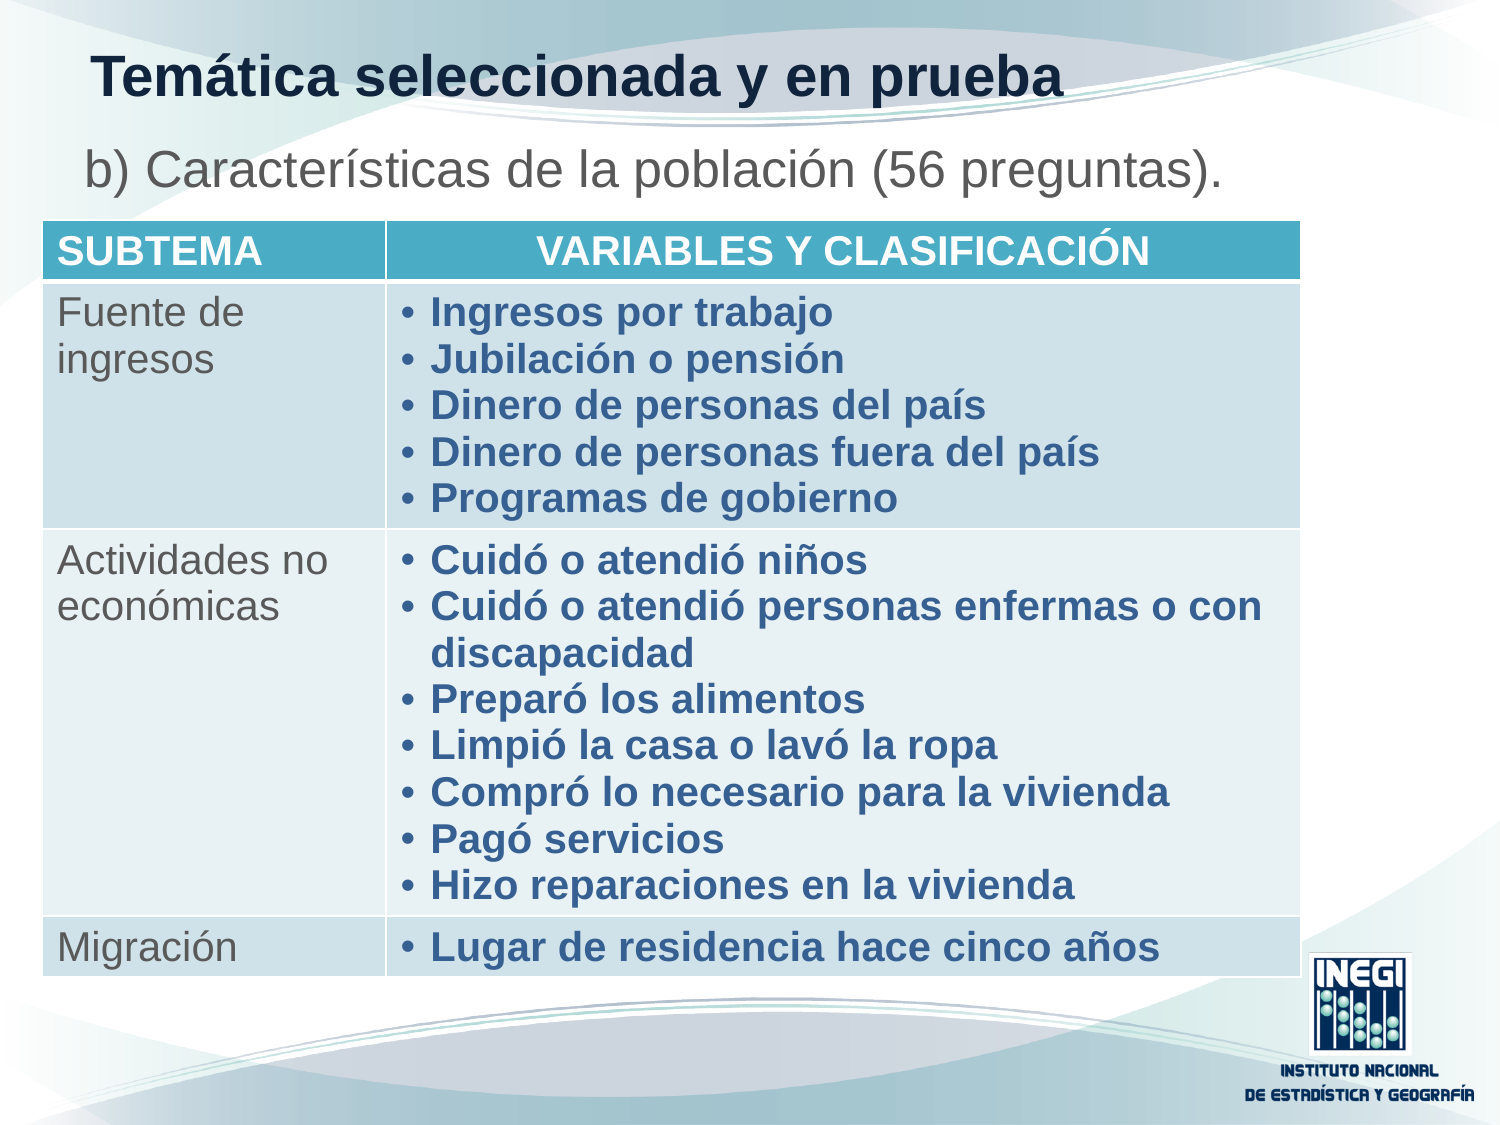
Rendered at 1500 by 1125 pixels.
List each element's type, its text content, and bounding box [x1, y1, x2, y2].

table_cell Actividades no económicas [43, 530, 385, 915]
table_cell Ingresos por trabajo Jubilación o pensión Dinero de personas del país Dinero de personas fuera del país Programas de gobierno [387, 284, 1300, 528]
table_cell Lugar de residencia hace cinco años [387, 917, 1300, 976]
table_cell Cuidó o atendió niños Cuidó o atendió personas enfermas o con discapacidad Preparó los alimentos Limpió la casa o lavó la ropa Compró lo necesario para la vivienda Pagó servicios Hizo reparaciones en la vivienda [387, 530, 1300, 915]
table_header SUBTEMA [43, 221, 385, 279]
picture [0, 0, 1500, 1125]
table_cell Migración [43, 917, 385, 976]
title Temática seleccionada y en prueba [75, 30, 1425, 102]
text_box b) Características de la población (56 preguntas). [69, 128, 1431, 206]
table_header VARIABLES Y CLASIFICACIÓN [387, 221, 1300, 279]
table_cell Fuente de ingresos [43, 284, 385, 528]
